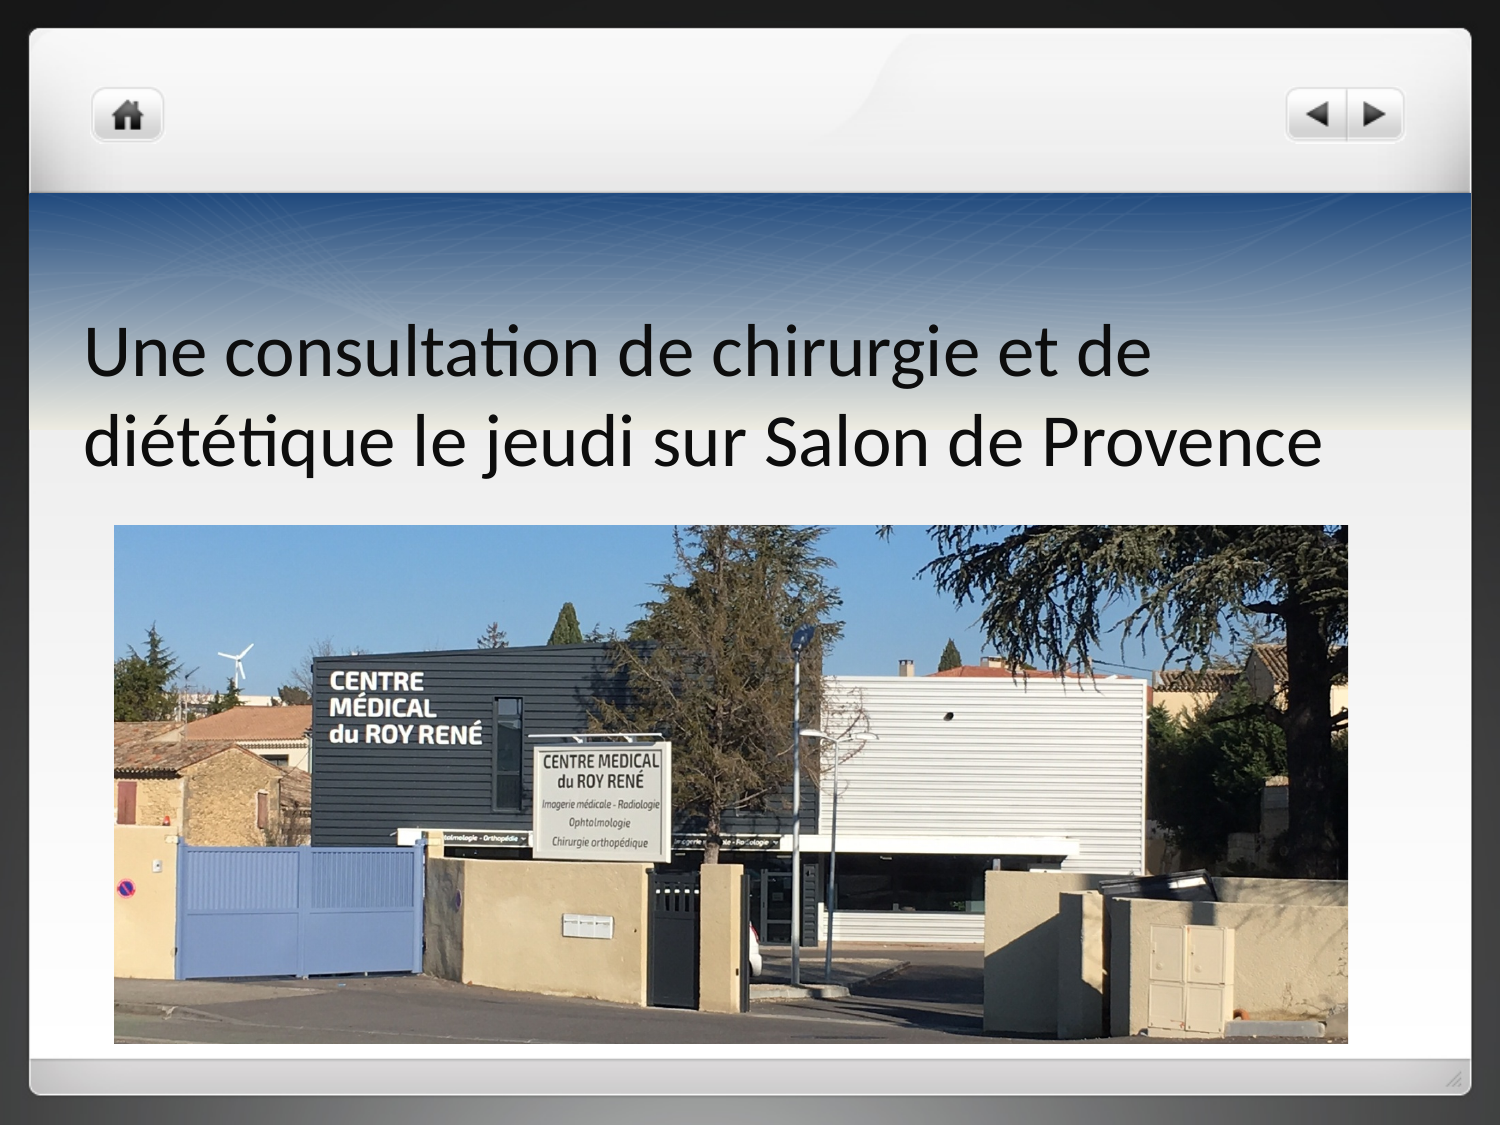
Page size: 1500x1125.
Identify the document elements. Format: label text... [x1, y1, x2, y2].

title Une consultation de chirurgie et de diététique le jeudi sur Salon de Provence [68, 301, 1432, 490]
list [113, 524, 1349, 1045]
picture [0, 0, 1500, 1125]
